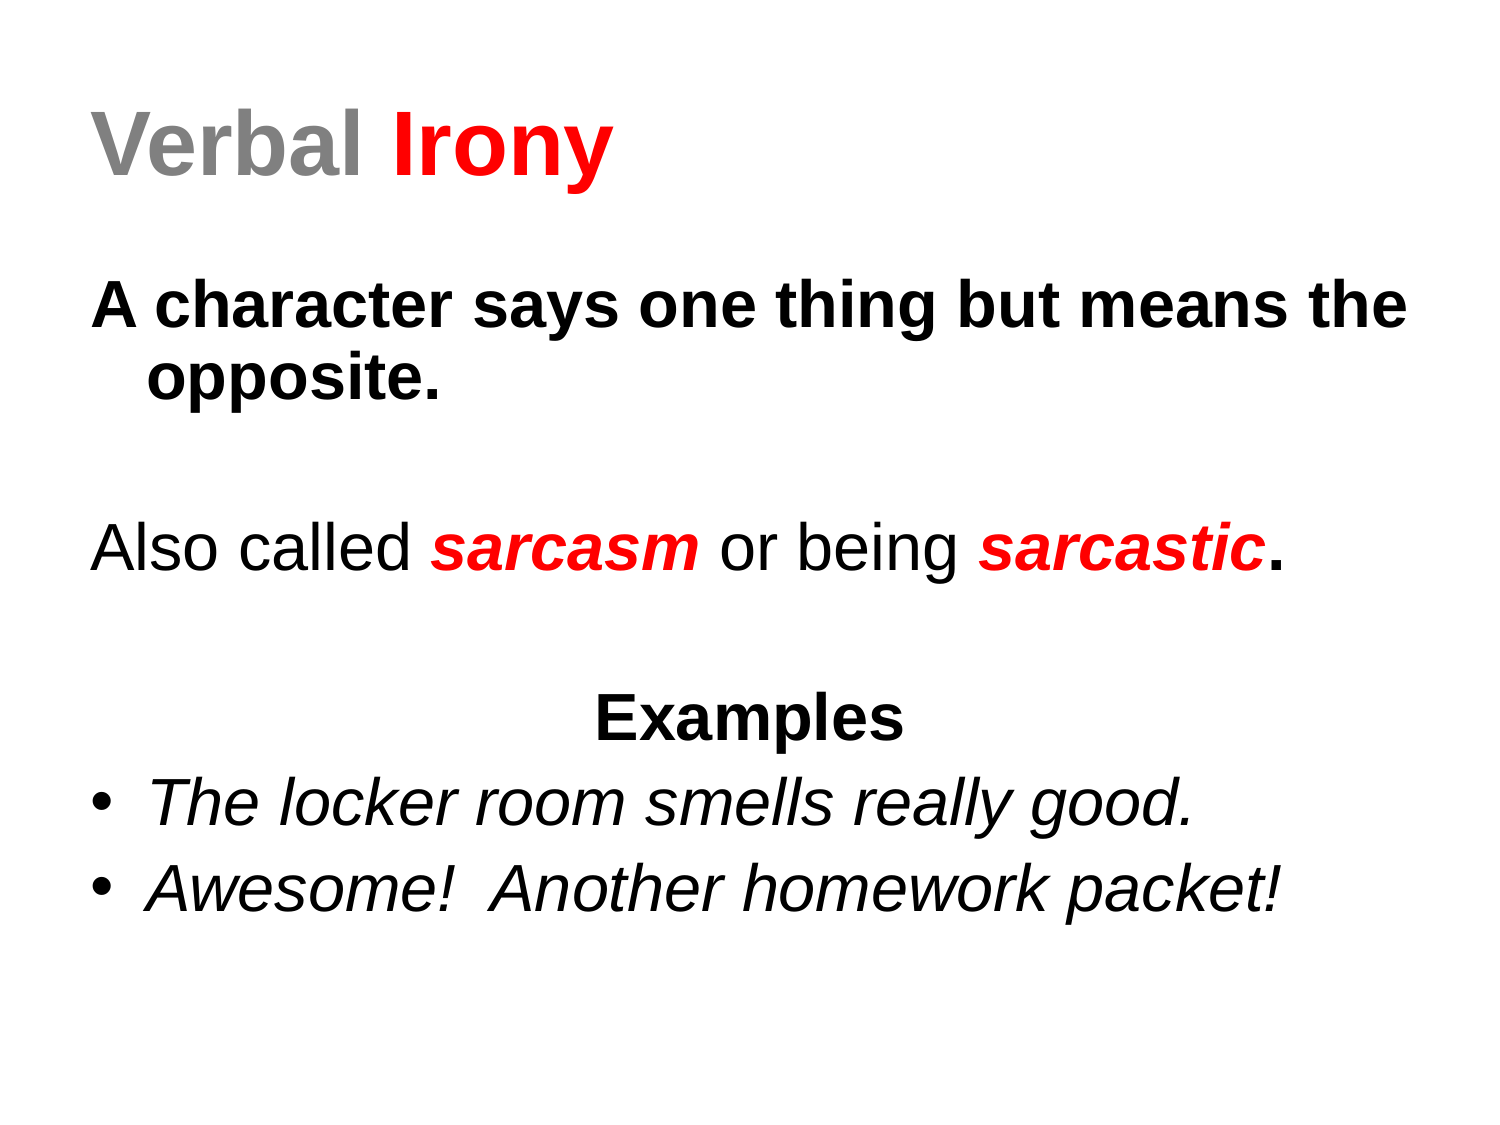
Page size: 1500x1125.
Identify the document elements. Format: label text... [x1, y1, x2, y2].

title Verbal Irony [75, 45, 1425, 233]
list A character says one thing but means the opposite. Also called sarcasm or being sarcastic. Examples The locker room smells really good. Awesome! Another homework packet! [75, 262, 1425, 1005]
